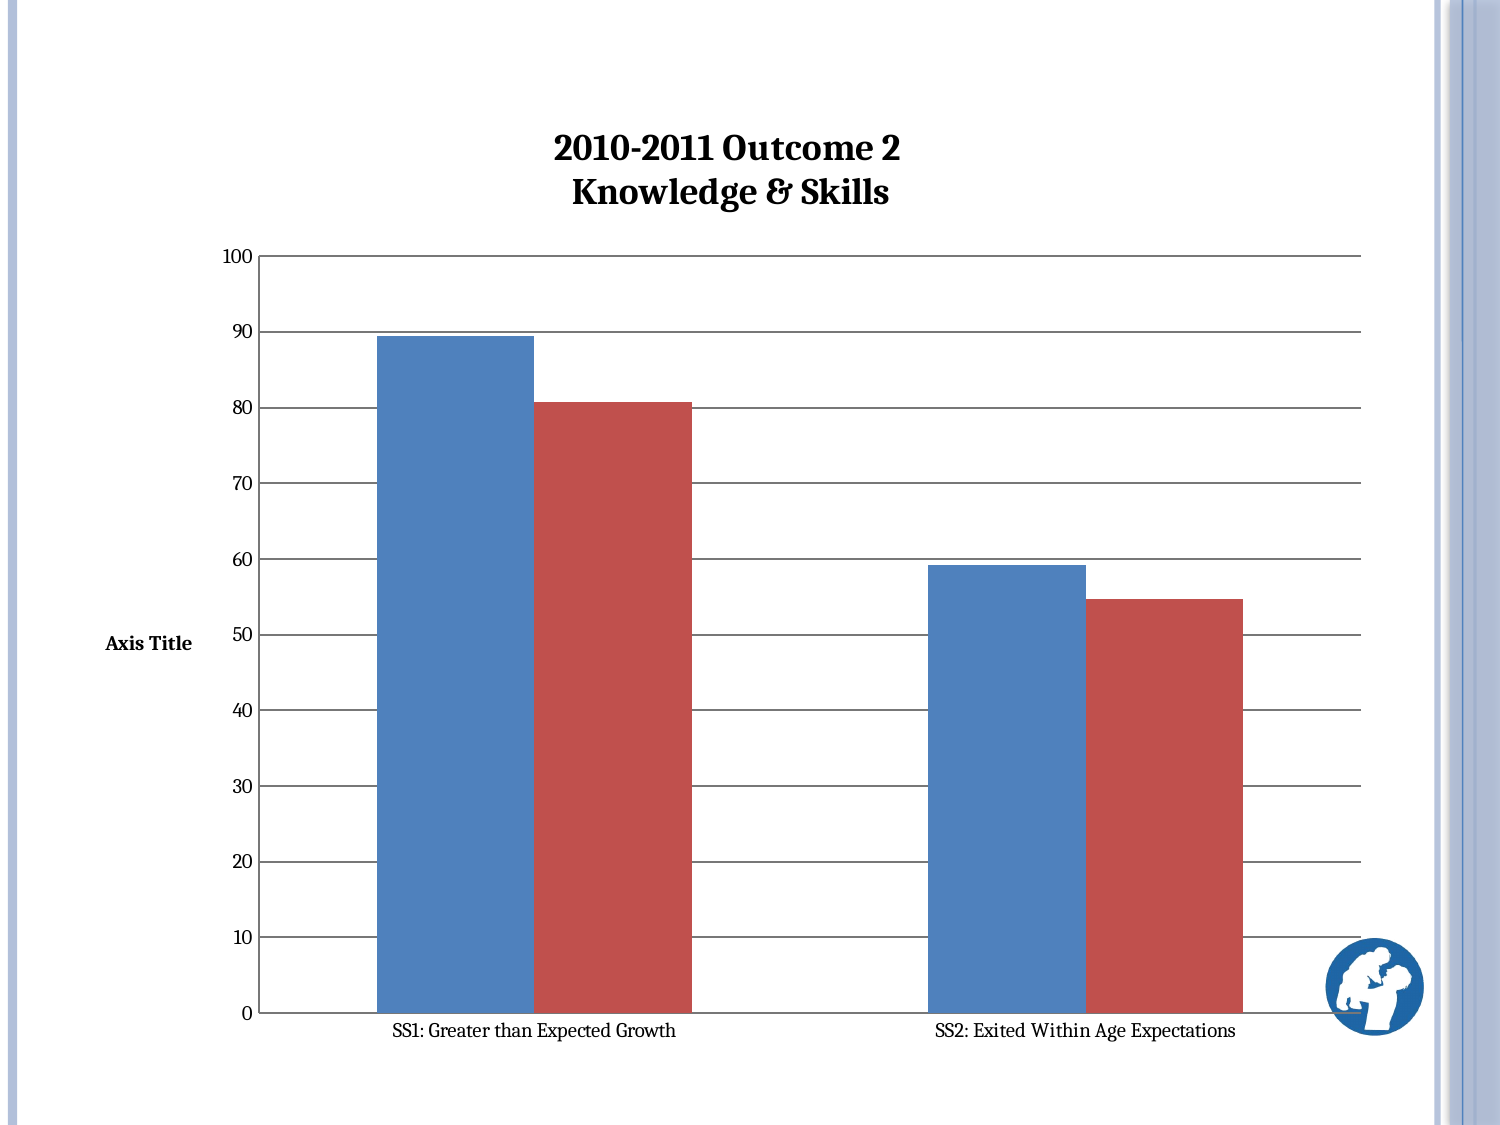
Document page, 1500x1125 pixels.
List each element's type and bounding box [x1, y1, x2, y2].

chart [74, 86, 1388, 1063]
picture [1388, 937, 1425, 1038]
